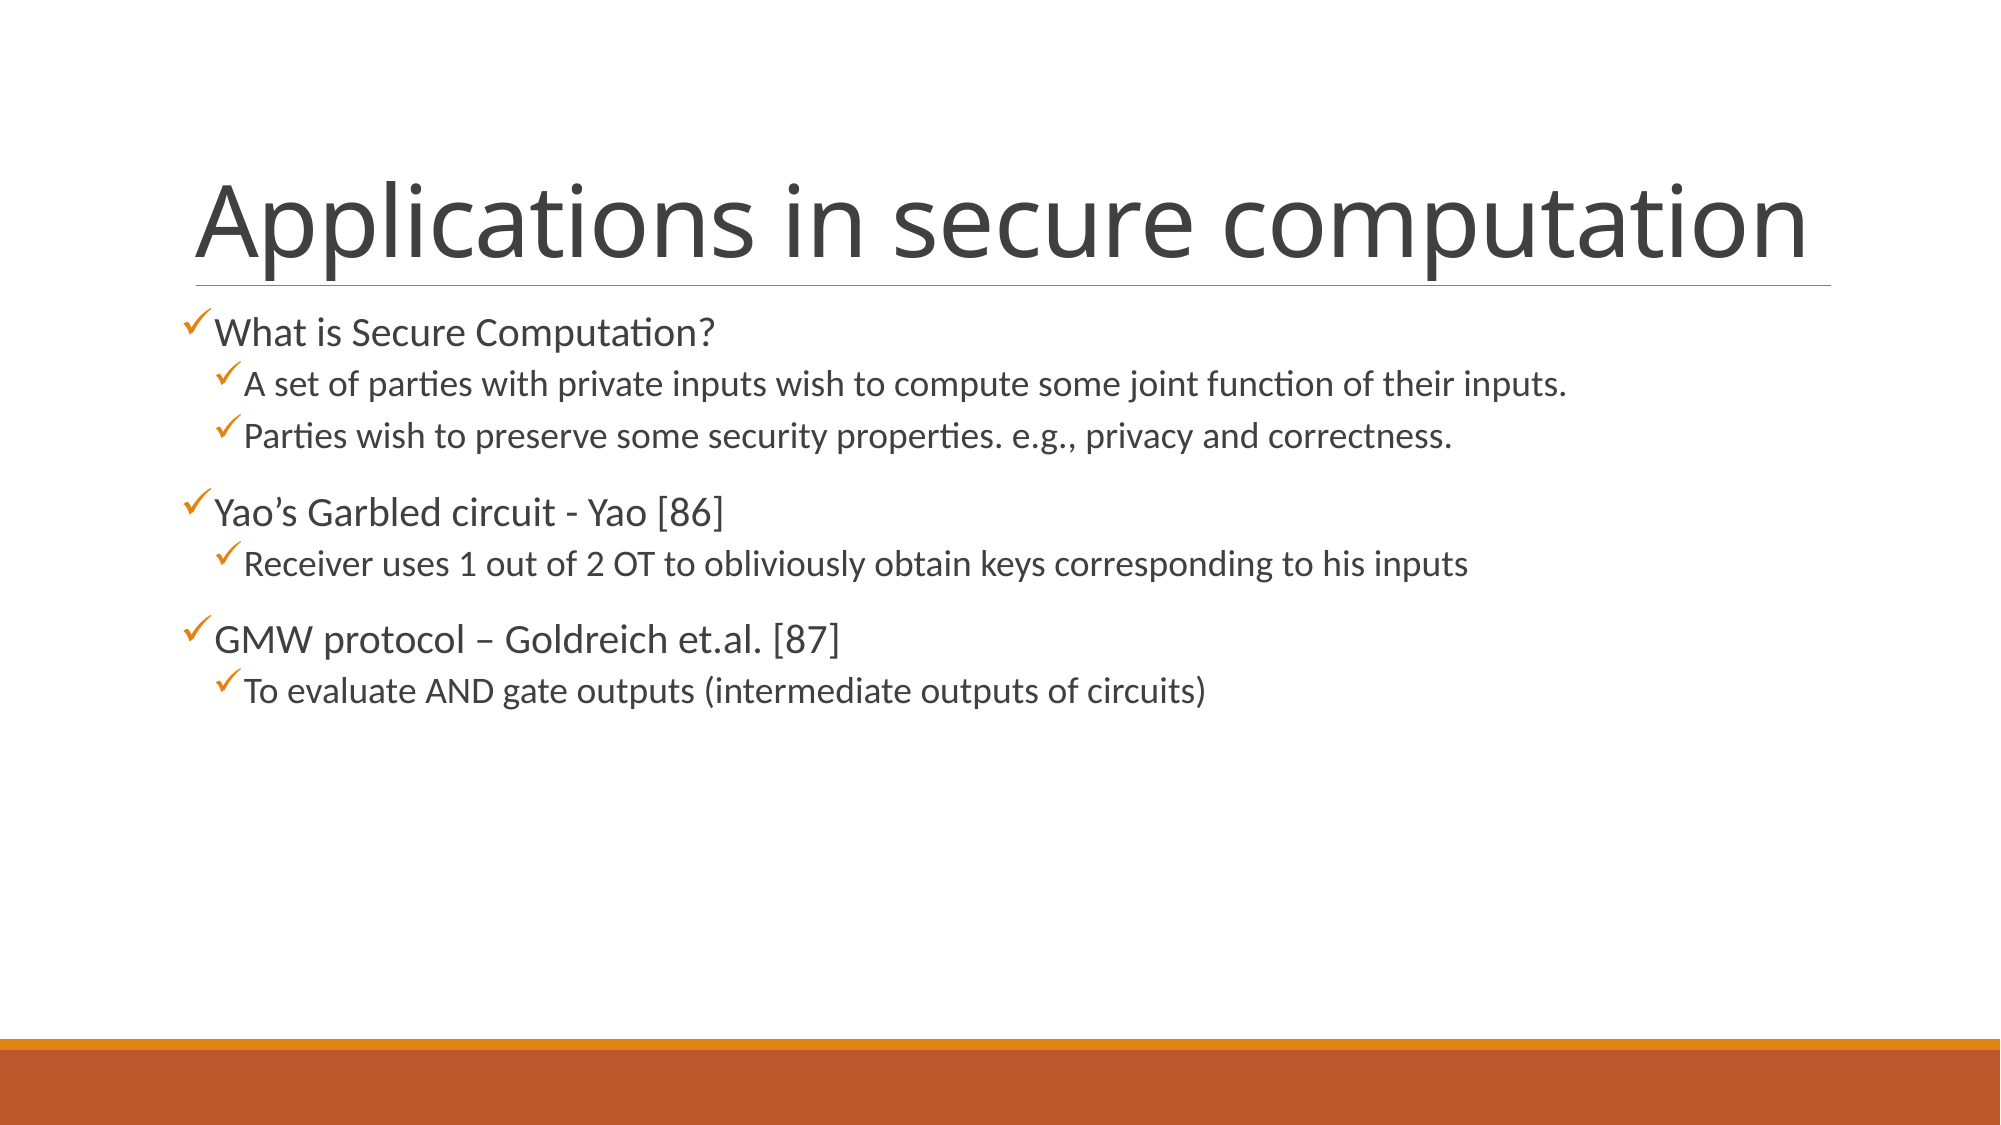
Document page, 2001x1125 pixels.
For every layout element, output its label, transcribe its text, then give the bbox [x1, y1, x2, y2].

list What is Secure Computation? A set of parties with private inputs wish to compute some joint function of their inputs. Parties wish to preserve some security properties. e.g., privacy and correctness. Yao’s Garbled circuit - Yao [86] Receiver uses 1 out of 2 OT to obliviously obtain keys corresponding to his inputs GMW protocol – Goldreich et.al. [87] To evaluate AND gate outputs (intermediate outputs of circuits) [180, 302, 1830, 963]
title Applications in secure computation [180, 47, 1830, 285]
